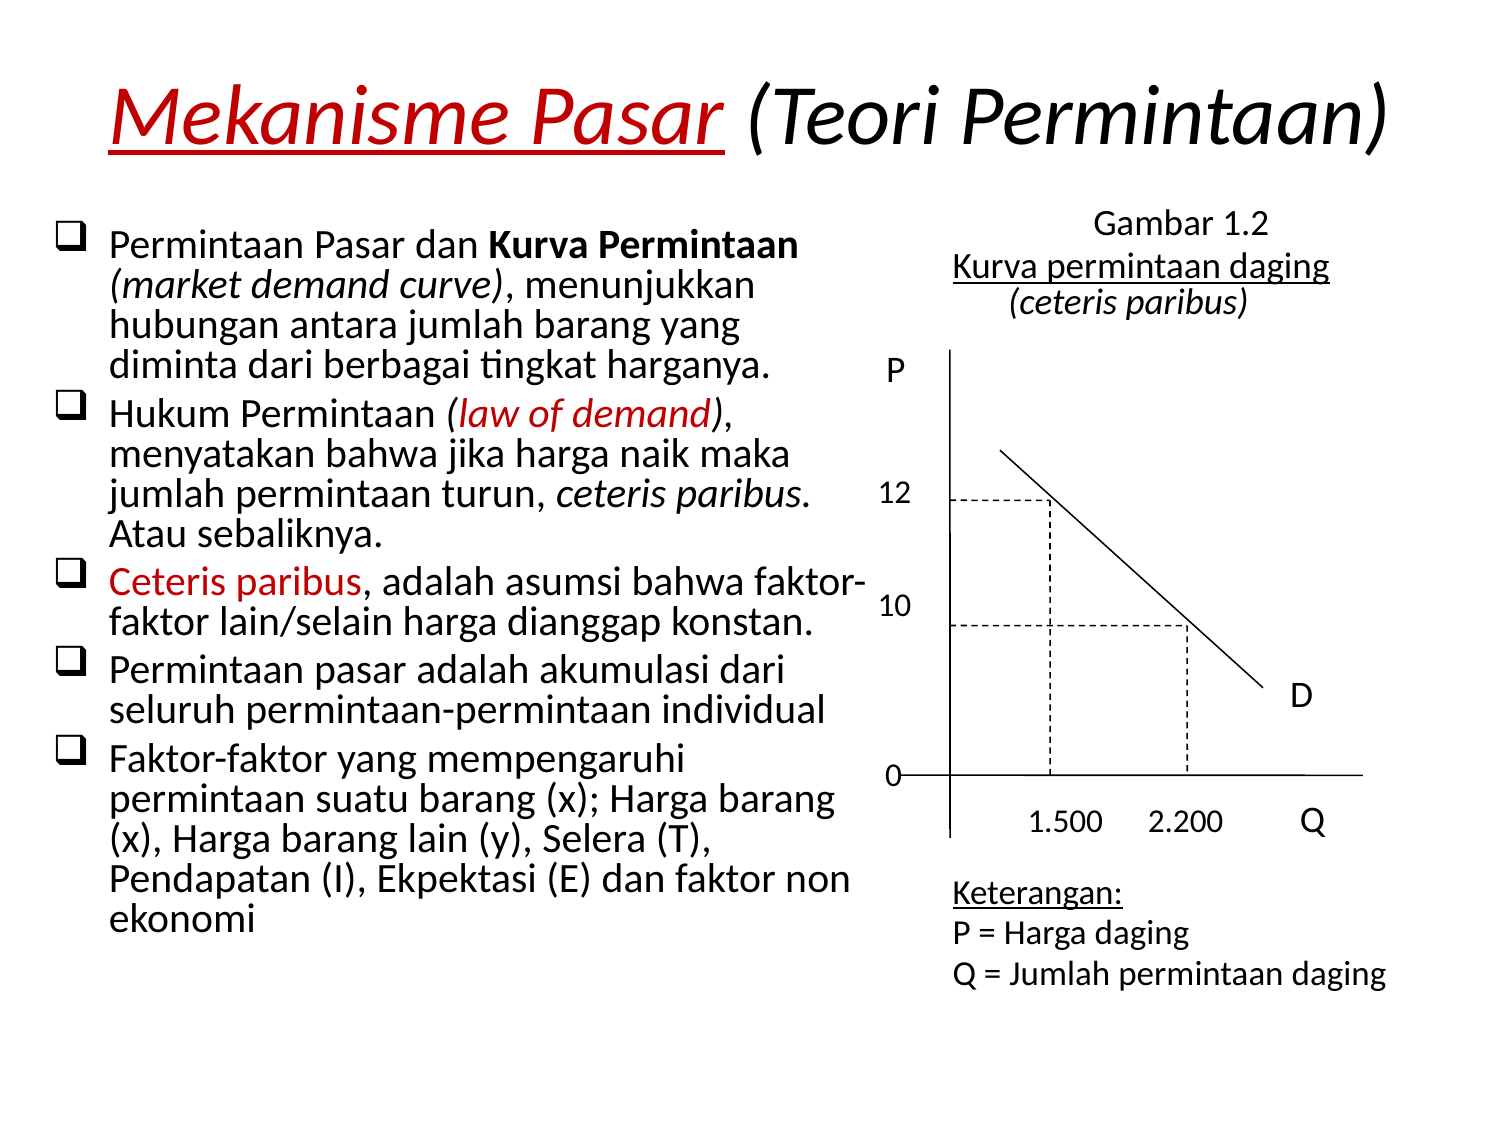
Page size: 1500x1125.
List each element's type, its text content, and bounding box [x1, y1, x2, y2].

list Gambar 1.2 Kurva permintaan daging (ceteris paribus) Keterangan: P = Harga daging Q = Jumlah permintaan daging [937, 200, 1425, 1000]
text_box D [1274, 662, 1338, 723]
text_box 1.500 2.200 Q [1012, 787, 1426, 848]
title Mekanisme Pasar (Teori Permintaan) [75, 45, 1425, 175]
text_box P 12 10 0 [862, 337, 938, 801]
list Permintaan Pasar dan Kurva Permintaan (market demand curve), menunjukkan hubungan antara jumlah barang yang diminta dari berbagai tingkat harganya. Hukum Permintaan (law of demand), menyatakan bahwa jika harga naik maka jumlah permintaan turun, ceteris paribus. Atau sebaliknya. Ceteris paribus, adalah asumsi bahwa faktor-faktor lain/selain harga dianggap konstan. Permintaan pasar adalah akumulasi dari seluruh permintaan-permintaan individual Faktor-faktor yang mempengaruhi permintaan suatu barang (x); Harga barang (x), Harga barang lain (y), Selera (T), Pendapatan (I), Ekpektasi (E) dan faktor non ekonomi [37, 219, 888, 1013]
